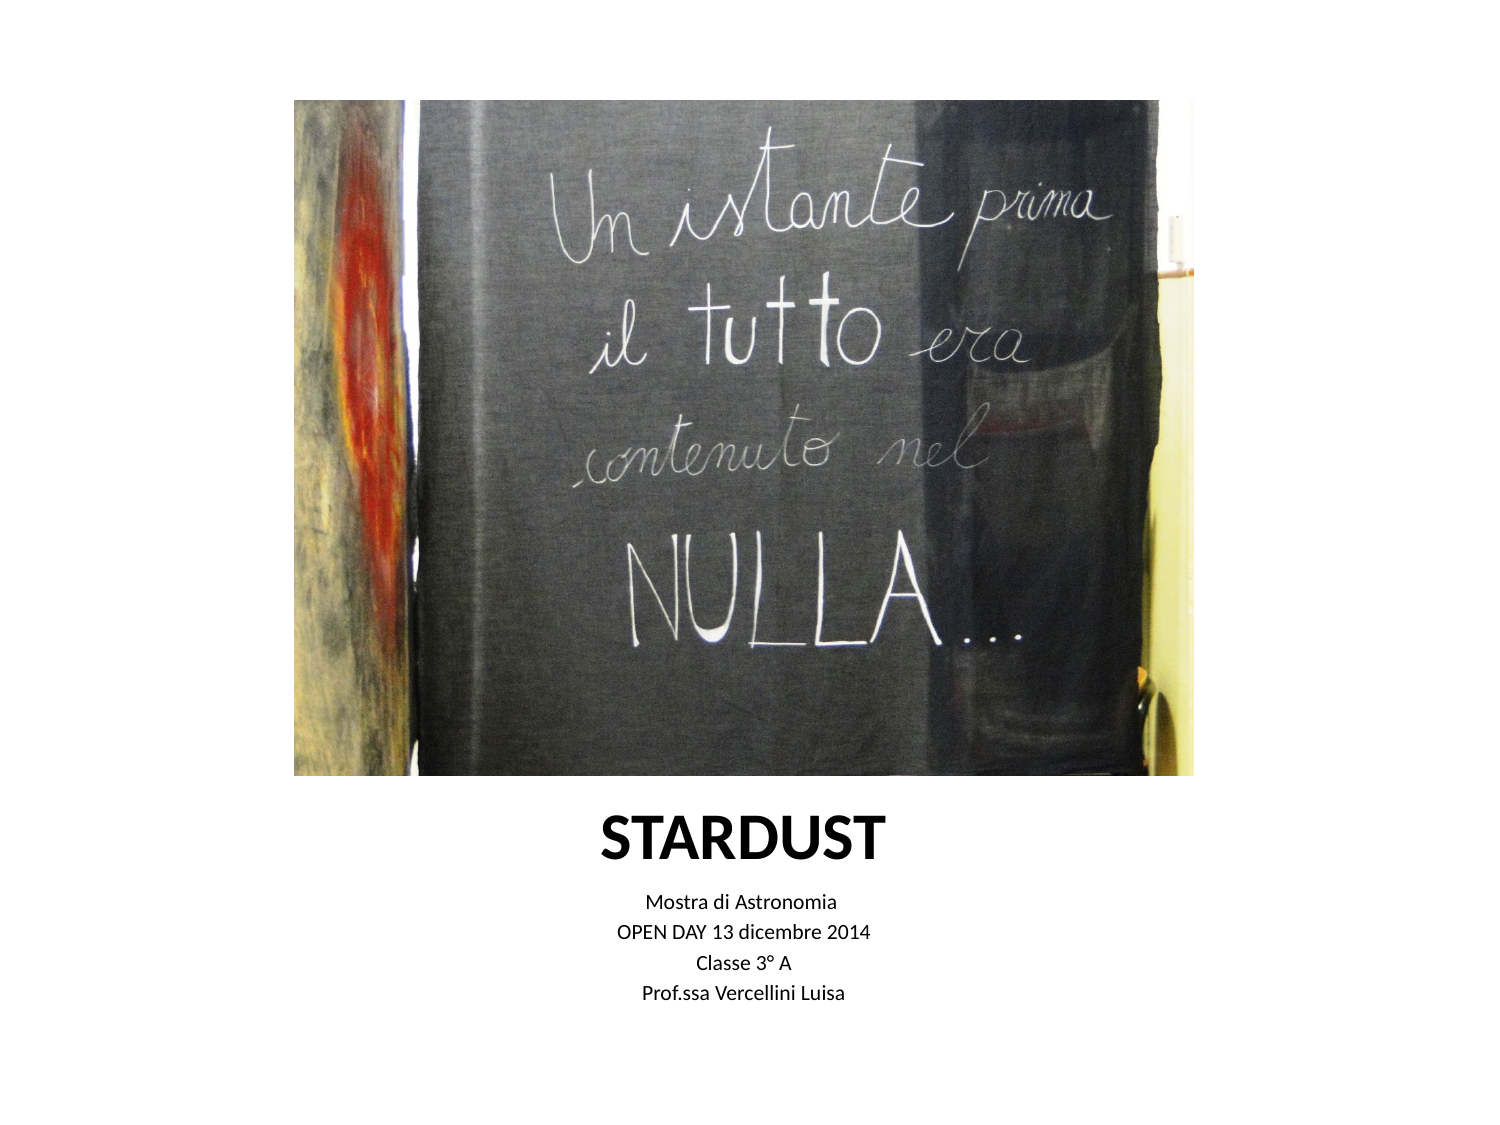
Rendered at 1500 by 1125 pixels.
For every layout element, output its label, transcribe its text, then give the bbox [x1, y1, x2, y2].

picture [293, 100, 1195, 776]
list Mostra di Astronomia OPEN DAY 13 dicembre 2014 Classe 3° A Prof.ssa Vercellini Luisa [294, 880, 1194, 1013]
title STARDUST [294, 787, 1194, 880]
